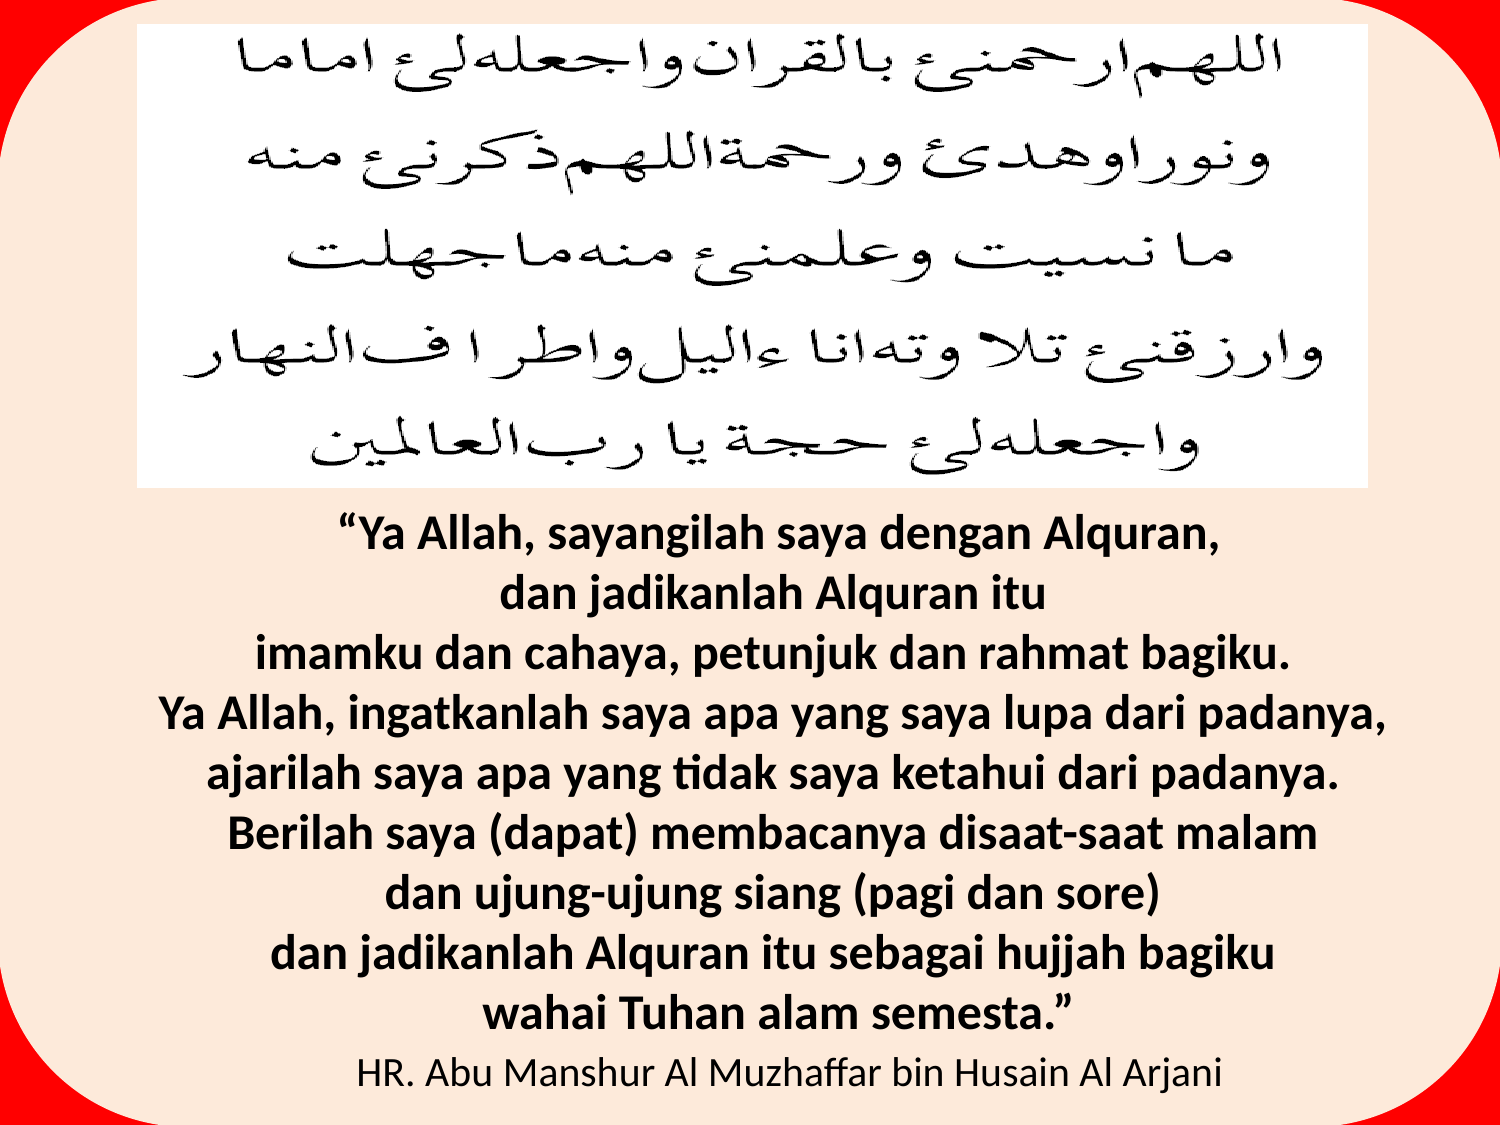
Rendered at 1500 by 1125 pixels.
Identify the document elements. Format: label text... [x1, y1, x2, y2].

text_box [0, 972, 153, 1125]
text_box [0, 0, 153, 153]
text_box [1347, 0, 1500, 154]
picture [137, 24, 1368, 488]
text_box “Ya Allah, sayangilah saya dengan Alquran, dan jadikanlah Alquran itu imamku dan cahaya, petunjuk dan rahmat bagiku. Ya Allah, ingatkanlah saya apa yang saya lupa dari padanya, ajarilah saya apa yang tidak saya ketahui dari padanya. Berilah saya (dapat) membacanya disaat-saat malam dan ujung-ujung siang (pagi dan sore) dan jadikanlah Alquran itu sebagai hujjah bagiku wahai Tuhan alam semesta.” [143, 492, 1415, 1048]
text_box [0, 0, 1500, 1125]
text_box [1346, 972, 1500, 1125]
text_box HR. Abu Manshur Al Muzhaffar bin Husain Al Arjani [341, 1048, 1249, 1103]
